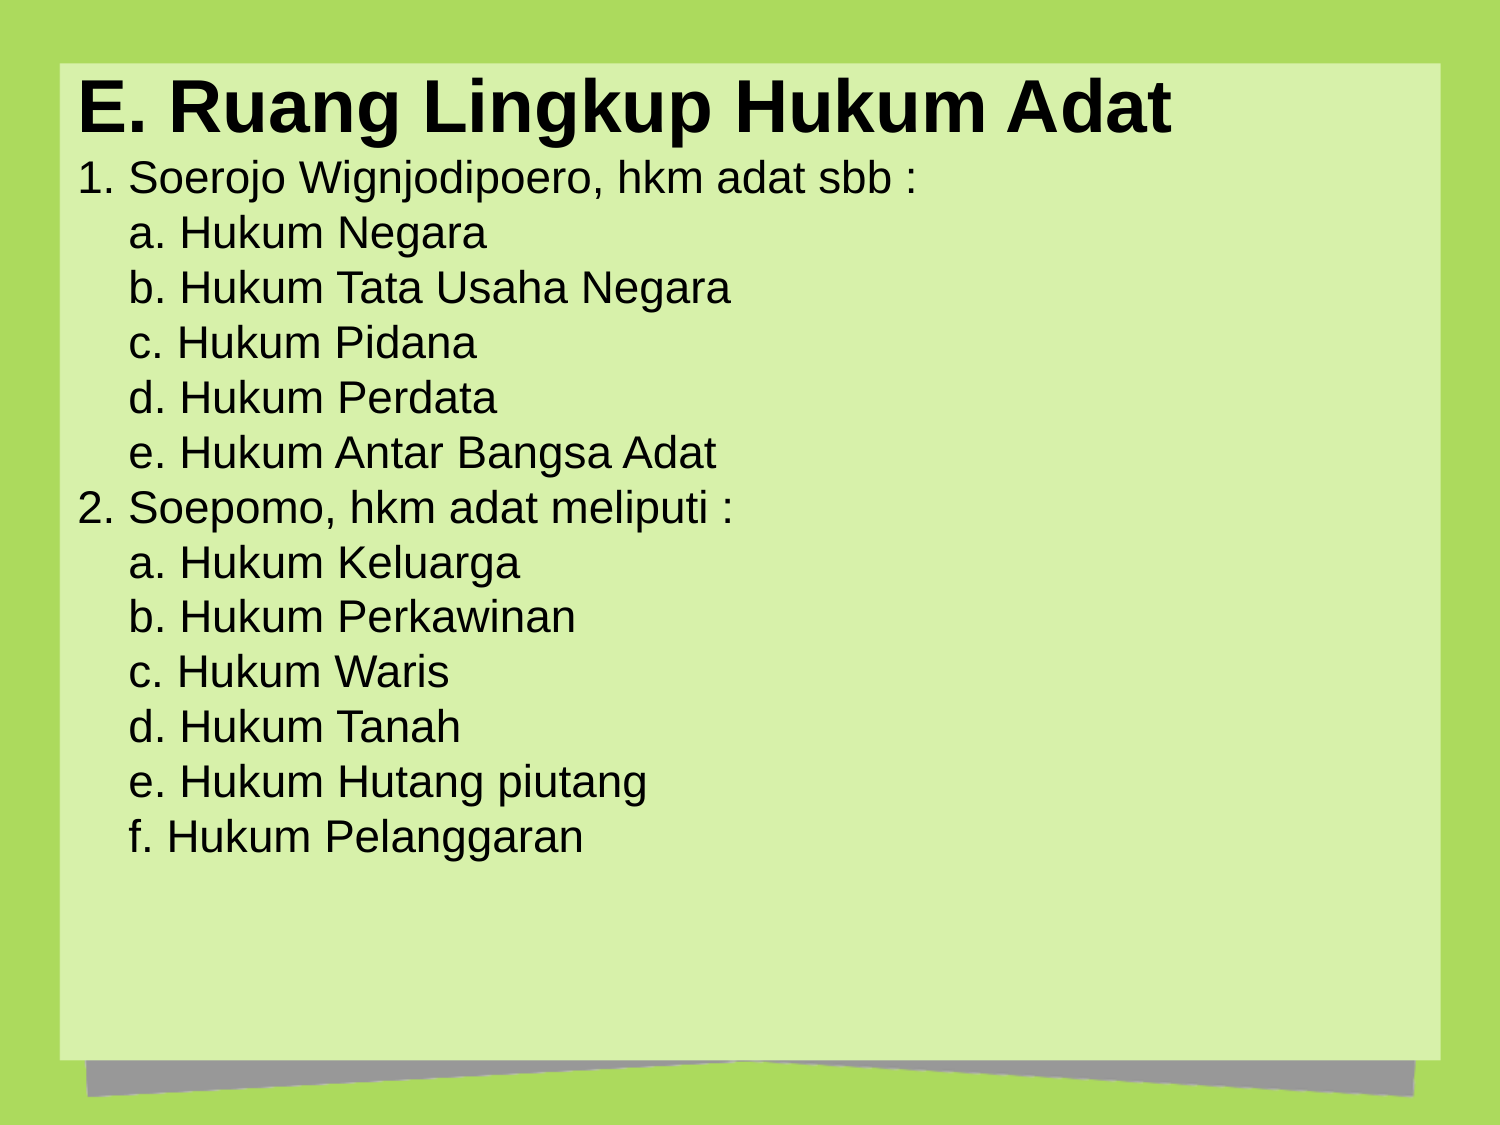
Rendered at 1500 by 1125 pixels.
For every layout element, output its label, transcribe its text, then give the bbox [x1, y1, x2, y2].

picture [0, 0, 1500, 1125]
text_box E. Ruang Lingkup Hukum Adat 1. Soerojo Wignjodipoero, hkm adat sbb : a. Hukum Negara b. Hukum Tata Usaha Negara c. Hukum Pidana d. Hukum Perdata e. Hukum Antar Bangsa Adat 2. Soepomo, hkm adat meliputi : a. Hukum Keluarga b. Hukum Perkawinan c. Hukum Waris d. Hukum Tanah e. Hukum Hutang piutang f. Hukum Pelanggaran [62, 49, 1450, 925]
